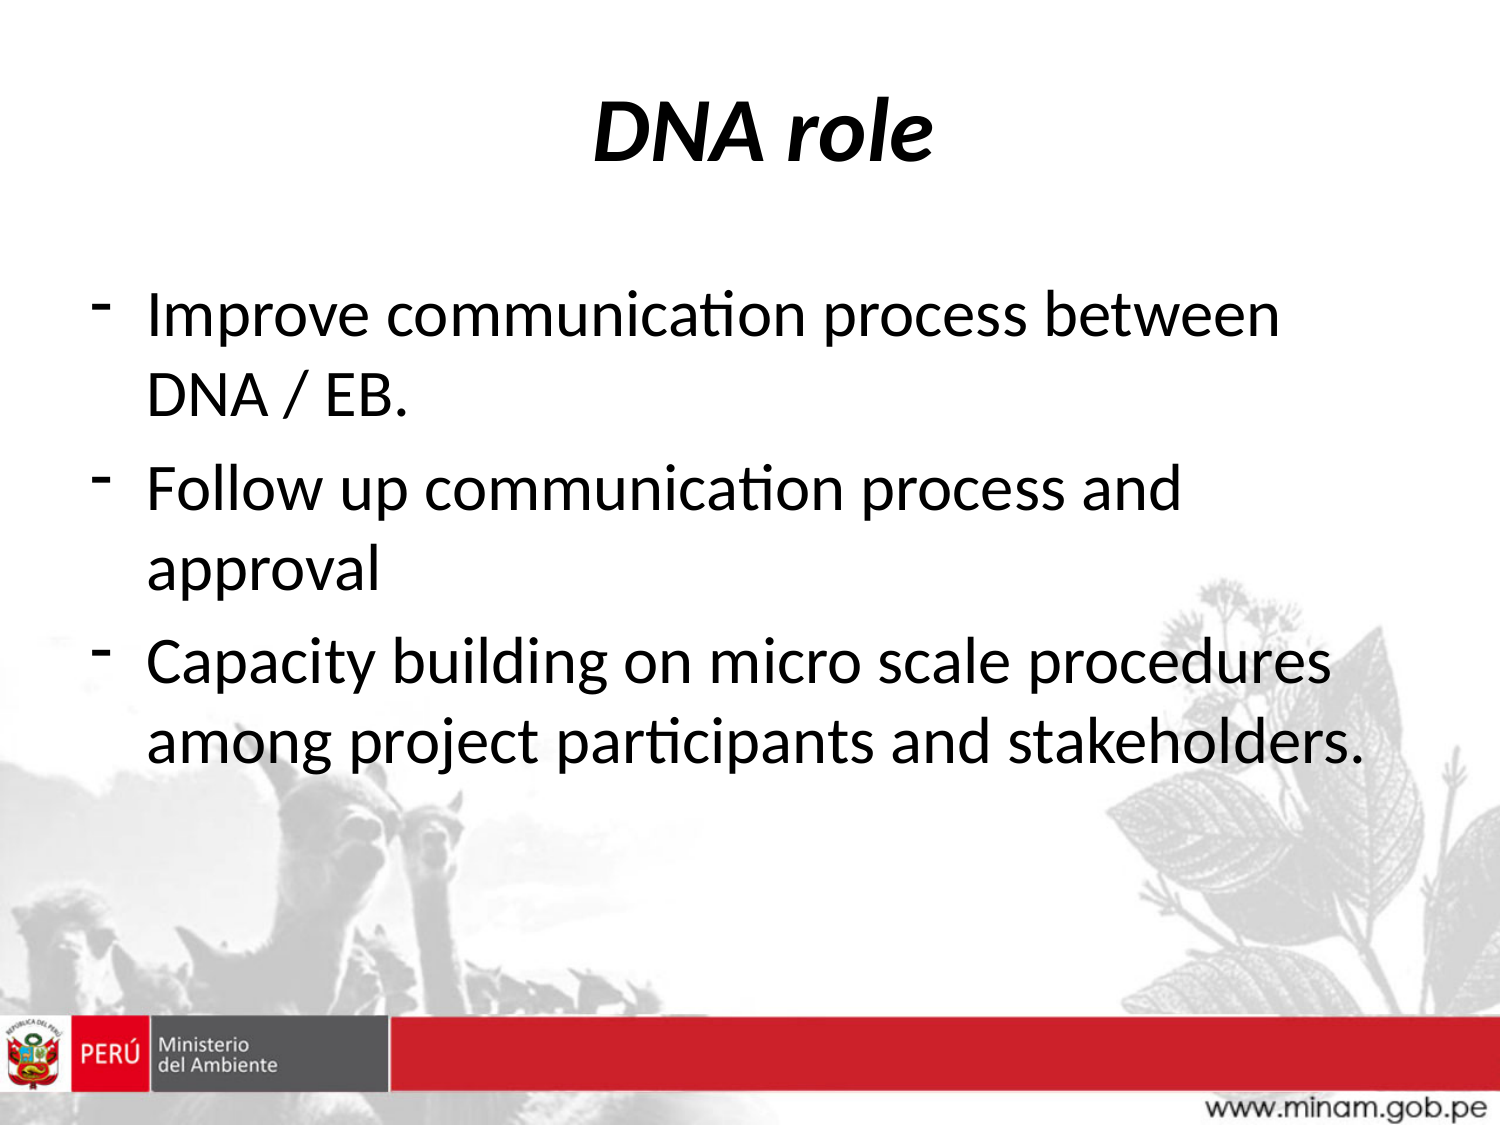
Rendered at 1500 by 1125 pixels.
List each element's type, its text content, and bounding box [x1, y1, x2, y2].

title DNA role [88, 30, 1439, 219]
list Improve communication process between DNA / EB. Follow up communication process and approval Capacity building on micro scale procedures among project participants and stakeholders. [75, 262, 1425, 1005]
picture [0, 0, 1500, 1125]
